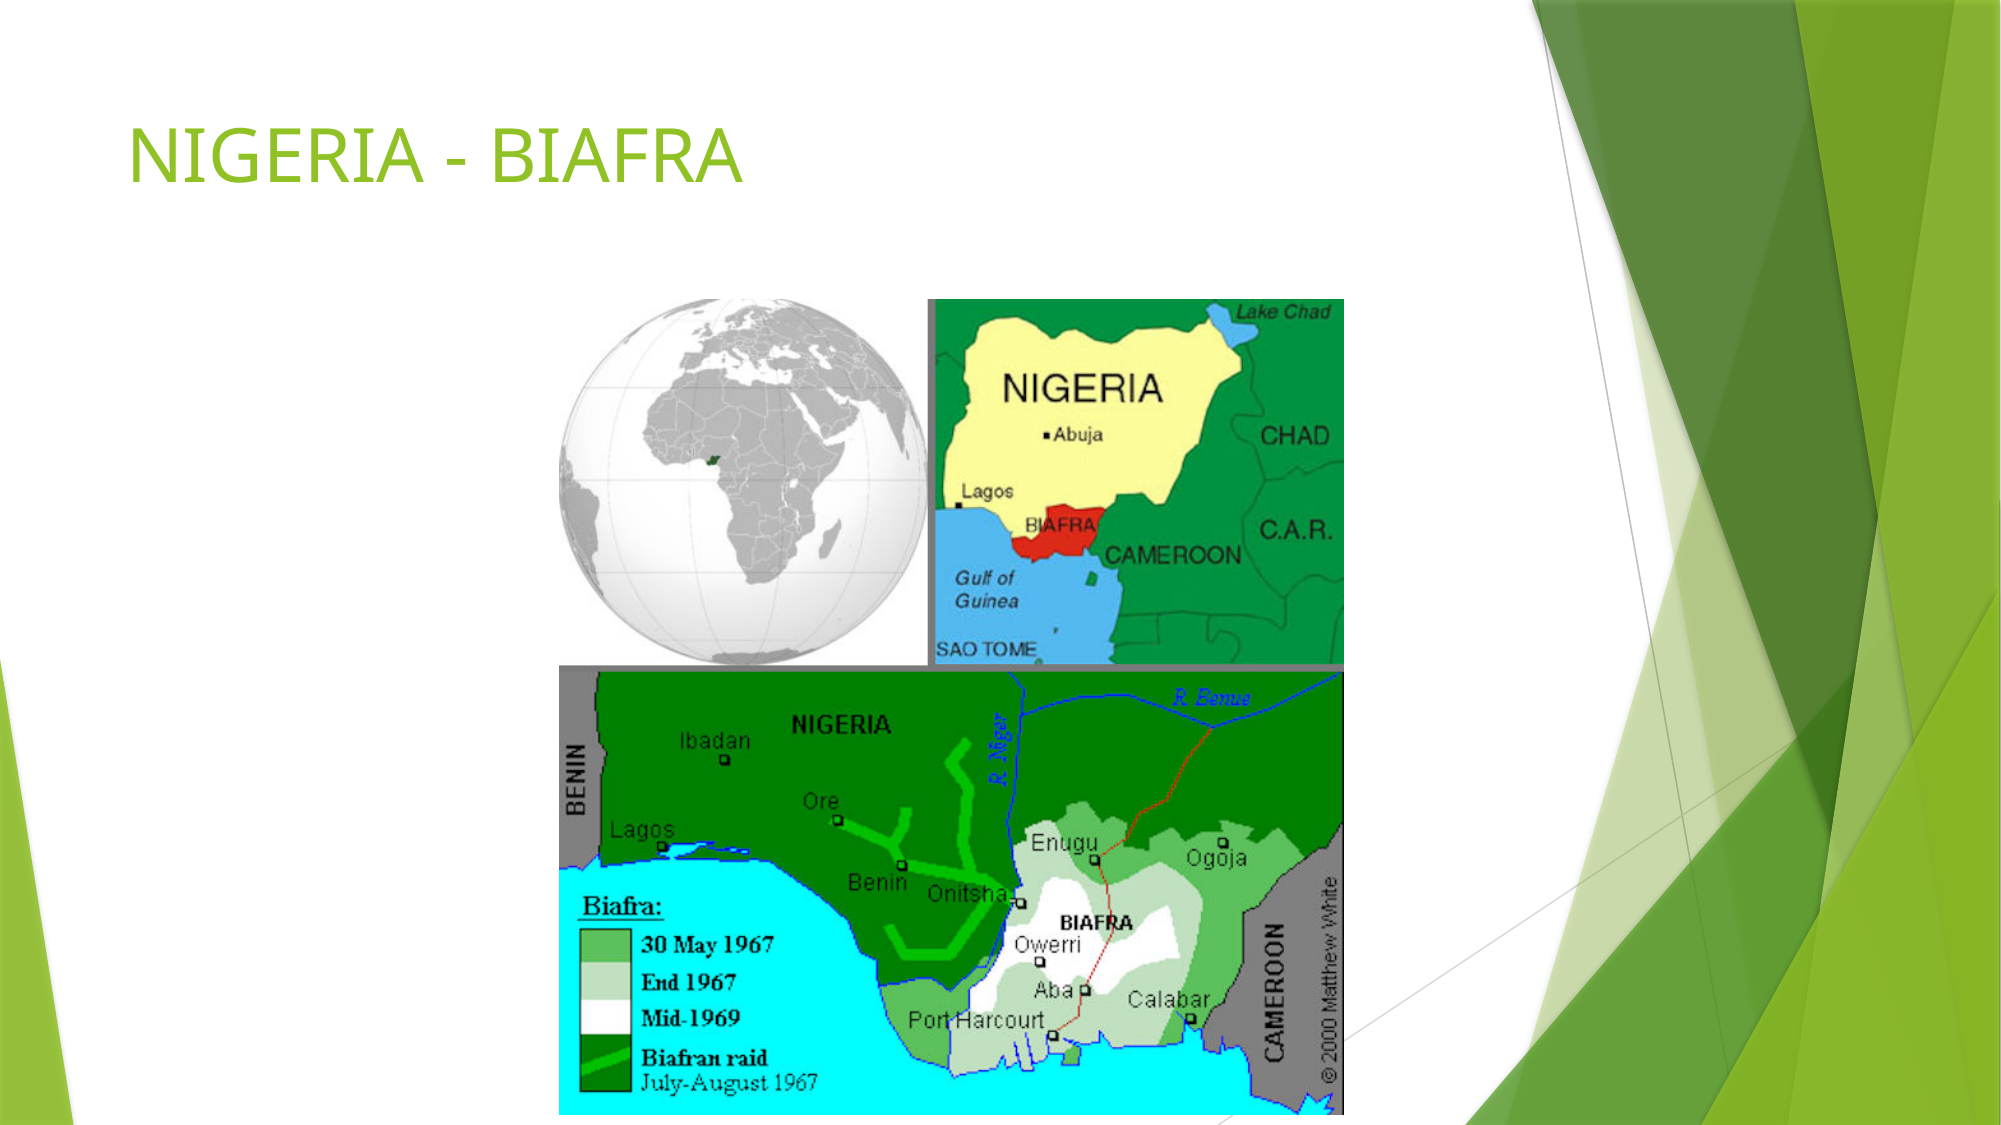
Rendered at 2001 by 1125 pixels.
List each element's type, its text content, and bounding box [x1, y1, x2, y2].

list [558, 298, 1344, 1115]
title NIGERIA - BIAFRA [111, 99, 1522, 317]
